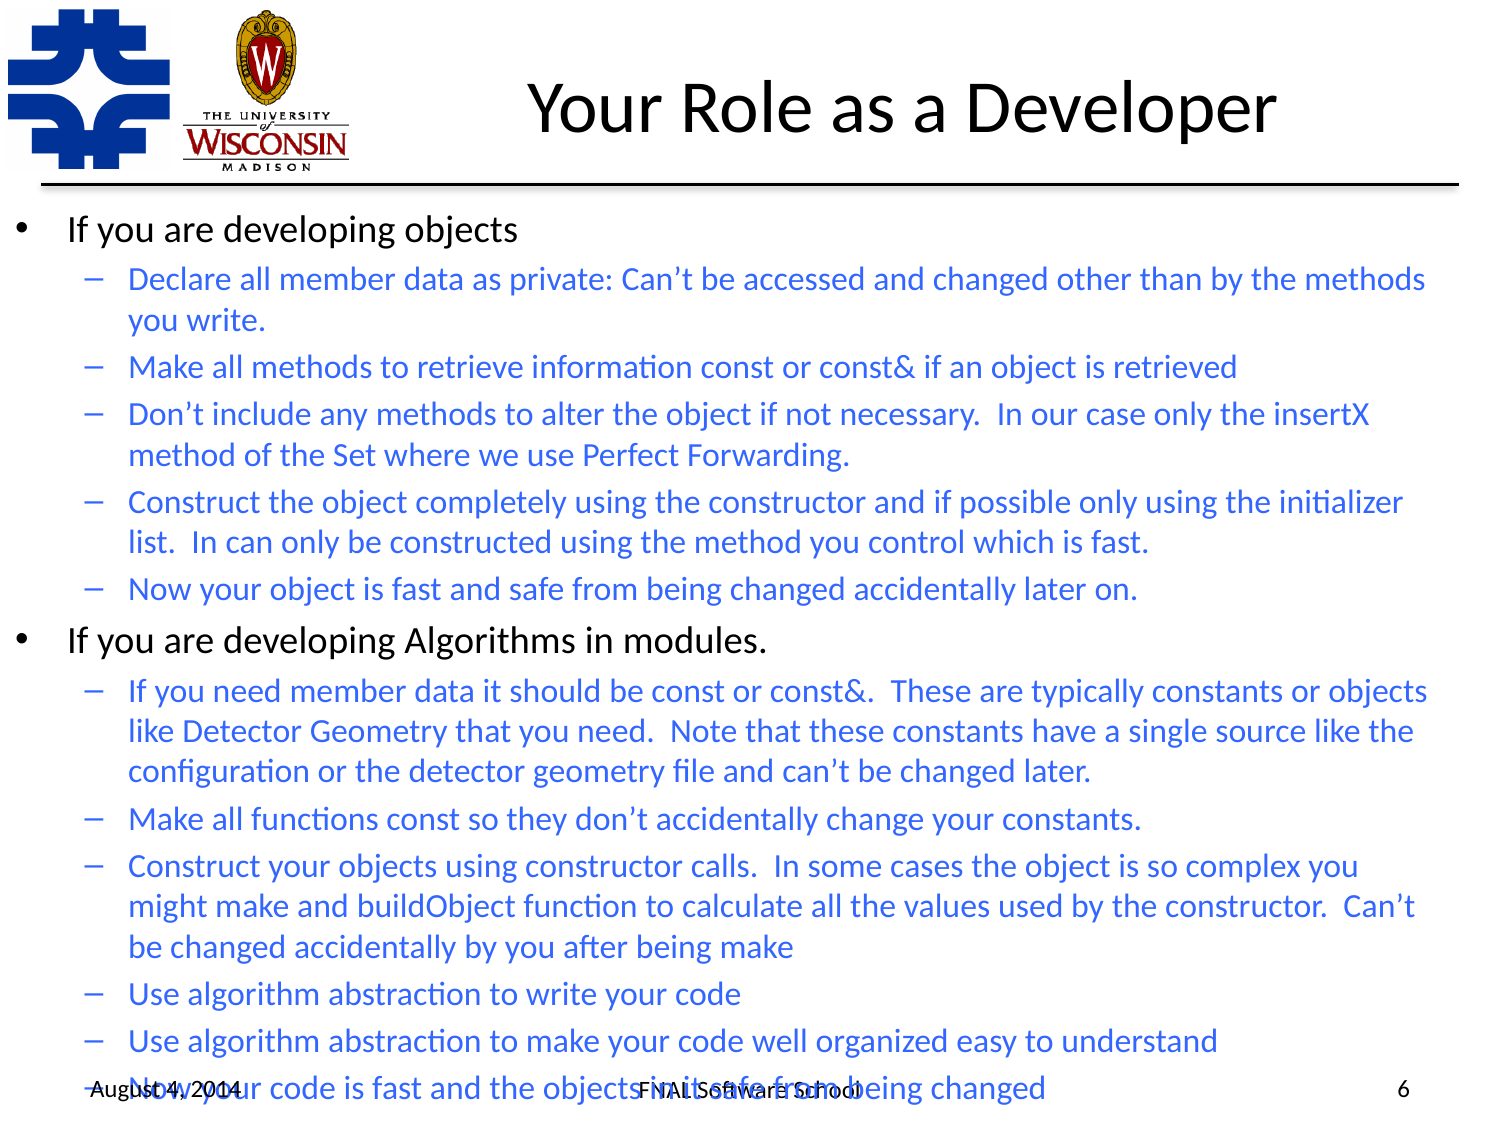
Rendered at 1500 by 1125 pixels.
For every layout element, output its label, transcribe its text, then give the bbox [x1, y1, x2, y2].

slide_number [75, 1057, 425, 1118]
footer FNAL Software School [512, 1058, 988, 1119]
slide_number 6 [1074, 1057, 1425, 1118]
picture [5, 7, 172, 171]
list If you are developing objects Declare all member data as private: Can’t be accessed and changed other than by the methods you write. Make all methods to retrieve information const or const& if an object is retrieved Don’t include any methods to alter the object if not necessary. In our case only the insertX method of the Set where we use Perfect Forwarding. Construct the object completely using the constructor and if possible only using the initializer list. In can only be constructed using the method you control which is fast. Now your object is fast and safe from being changed accidentally later on. If you are developing Algorithms in modules. If you need member data it should be const or const&. These are typically constants or objects like Detector Geometry that you need. Note that these constants have a single source like the configuration or the detector geometry file and can’t be changed later. Make all functions const so they don’t accidentally change your constants. Construct your objects using constructor calls. In some cases the object is so complex you might make and buildObject function to calculate all the values used by the constructor. Can’t be changed accidentally by you after being make Use algorithm abstraction to write your code Use algorithm abstraction to make your code well organized easy to understand Now your code is fast and the objects in it safe from being changed [0, 196, 1447, 1125]
title Your Role as a Developer [348, 45, 1459, 161]
picture [183, 7, 349, 173]
